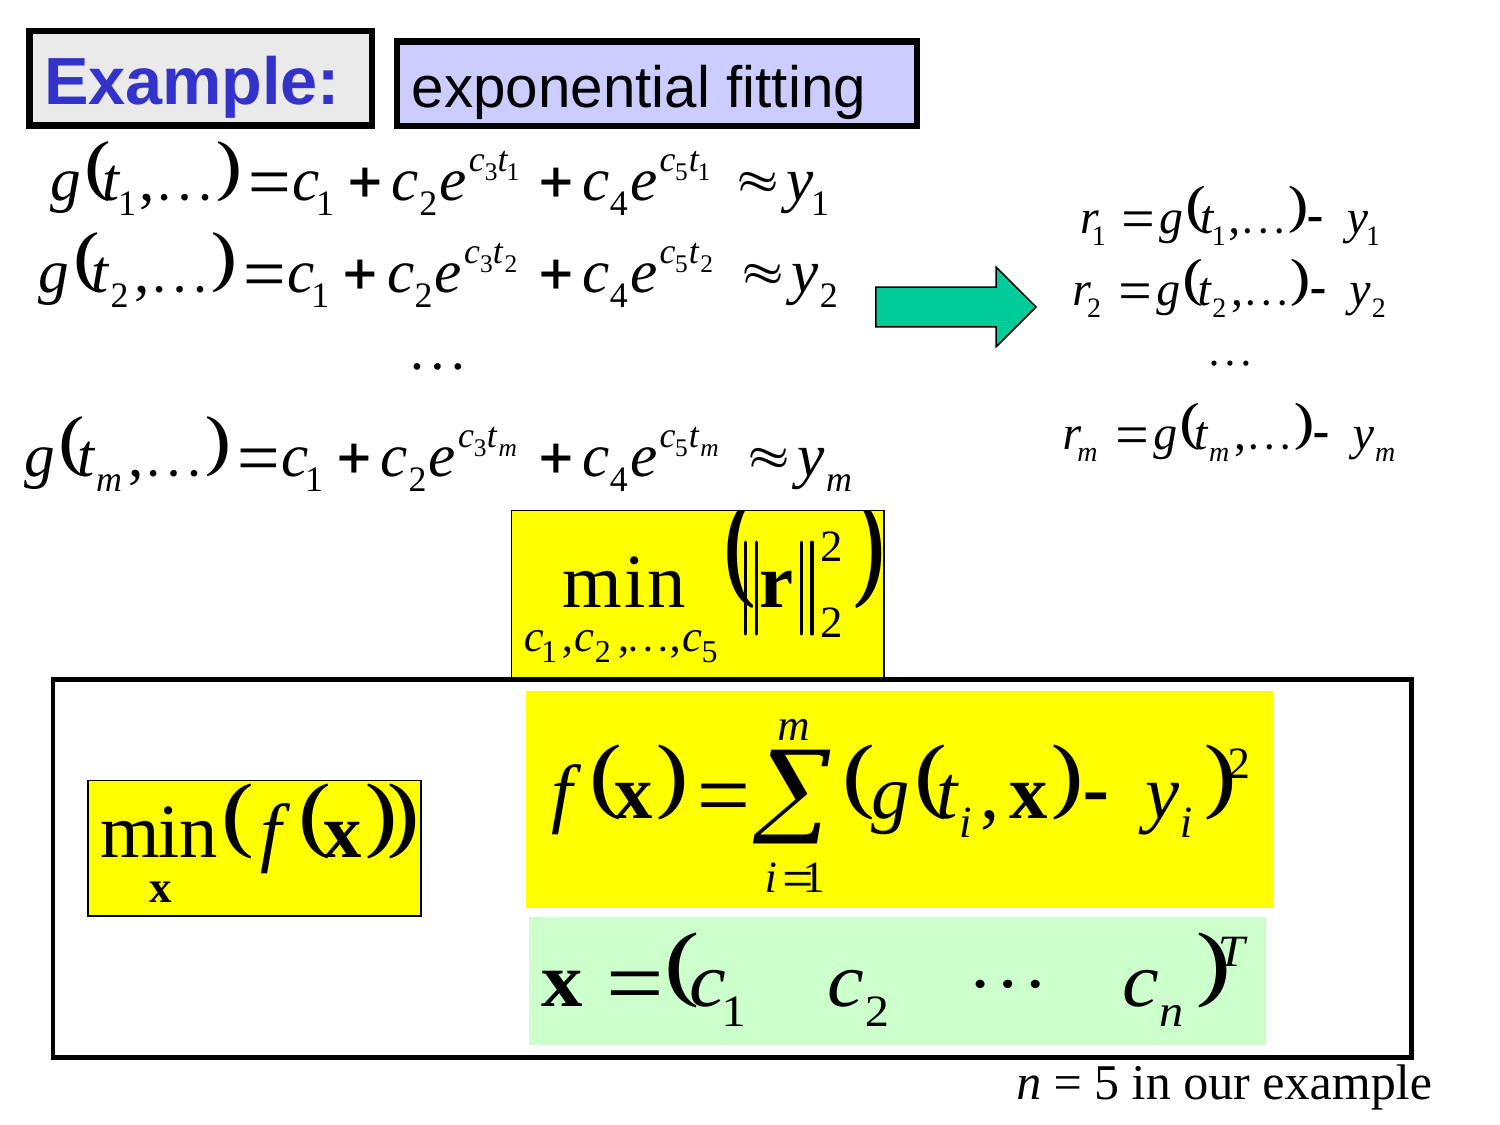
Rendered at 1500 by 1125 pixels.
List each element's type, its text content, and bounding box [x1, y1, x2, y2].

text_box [88, 780, 421, 916]
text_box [11, 134, 872, 503]
text_box [876, 267, 1037, 347]
text_box exponential fitting [397, 41, 917, 127]
text_box Example: [29, 30, 373, 126]
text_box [1054, 184, 1411, 474]
text_box n = 5 in our example [1001, 1041, 1448, 1117]
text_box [525, 690, 1273, 909]
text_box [528, 917, 1267, 1046]
text_box [53, 679, 1412, 1058]
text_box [512, 511, 884, 678]
